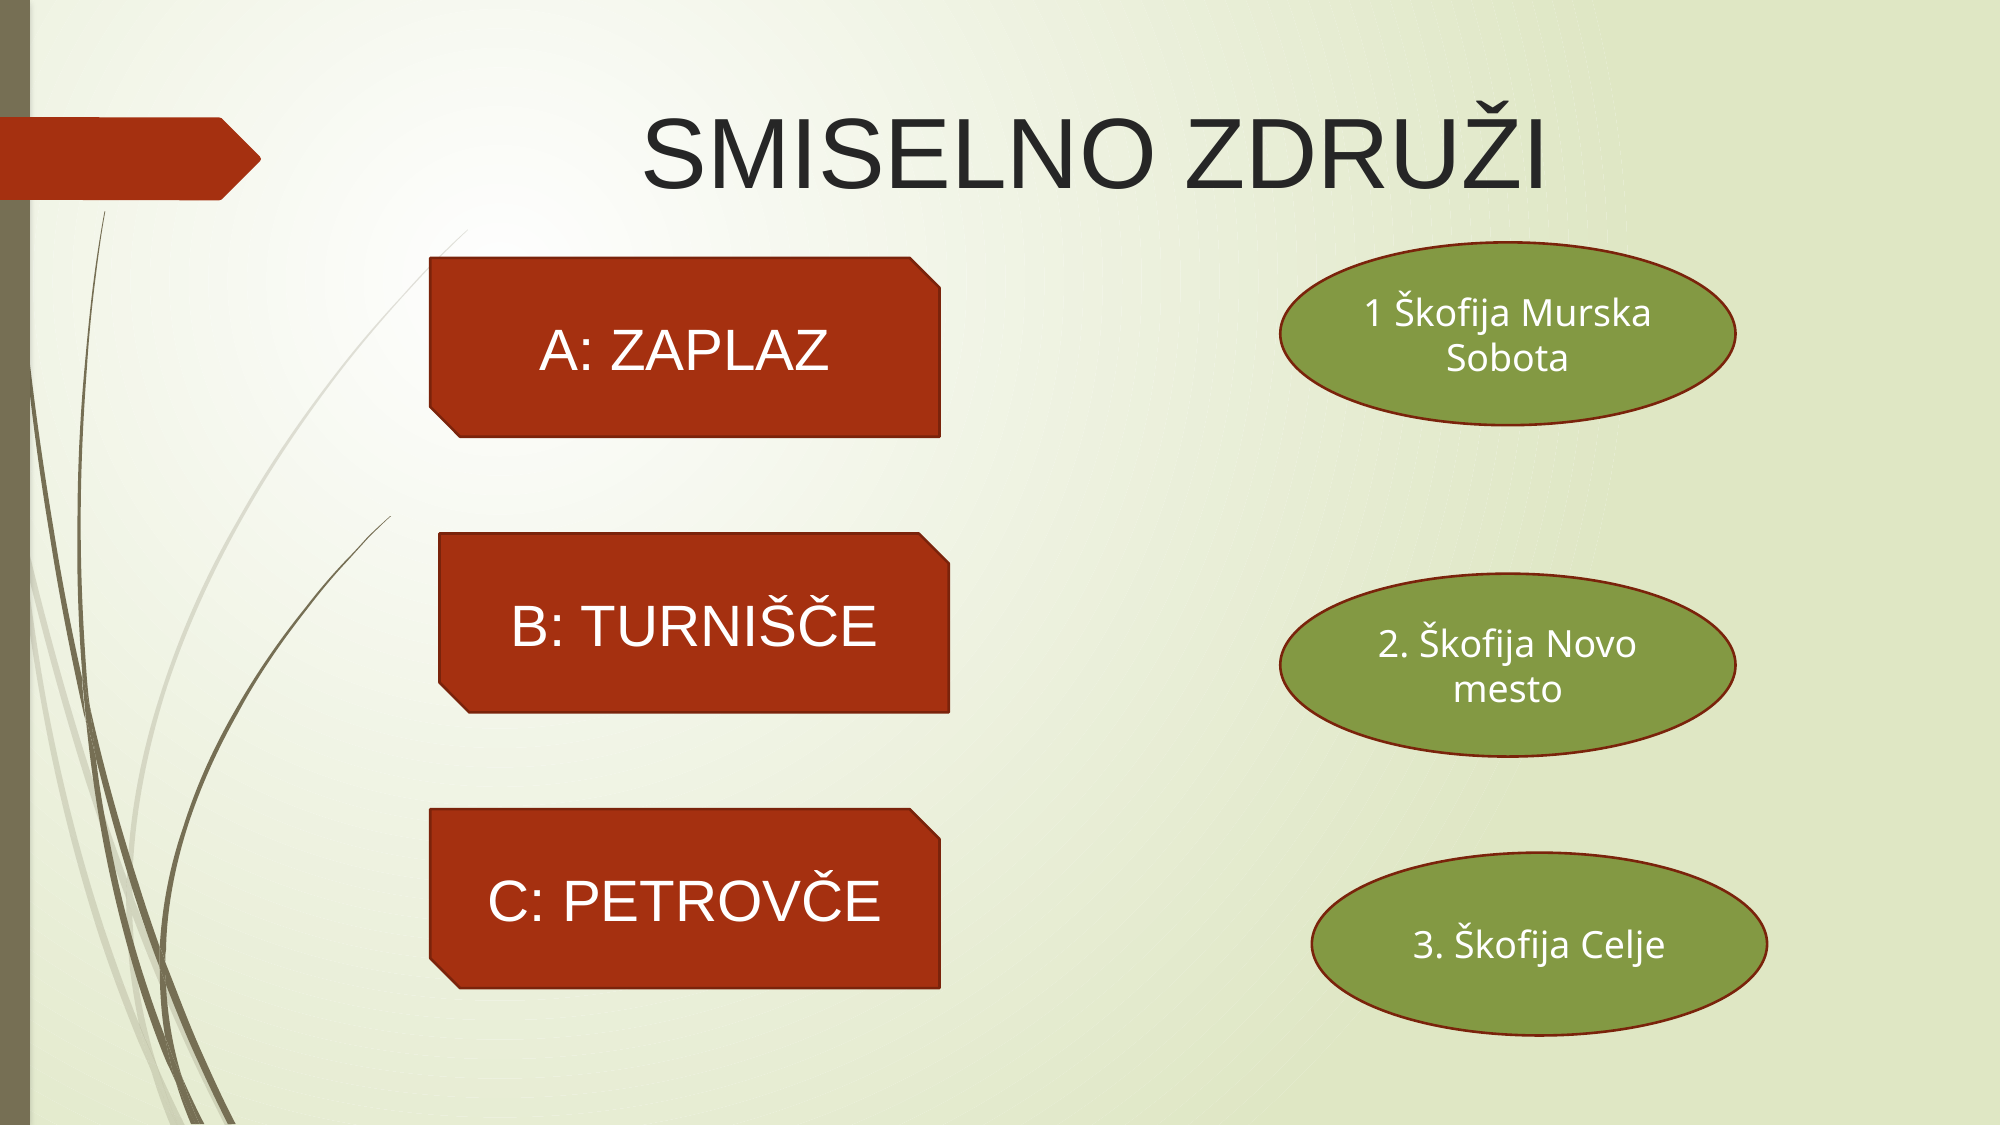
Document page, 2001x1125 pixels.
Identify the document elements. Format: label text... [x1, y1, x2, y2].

text_box 1 Škofija Murska Sobota [1278, 241, 1737, 427]
title SMISELNO ZDRUŽI [251, 81, 1941, 284]
text_box 3. Škofija Celje [1310, 851, 1769, 1037]
text_box A: ZAPLAZ [428, 256, 941, 439]
text_box C: PETROVČE [428, 807, 941, 990]
text_box B: TURNIŠČE [438, 532, 951, 714]
text_box 2. Škofija Novo mesto [1278, 572, 1737, 758]
